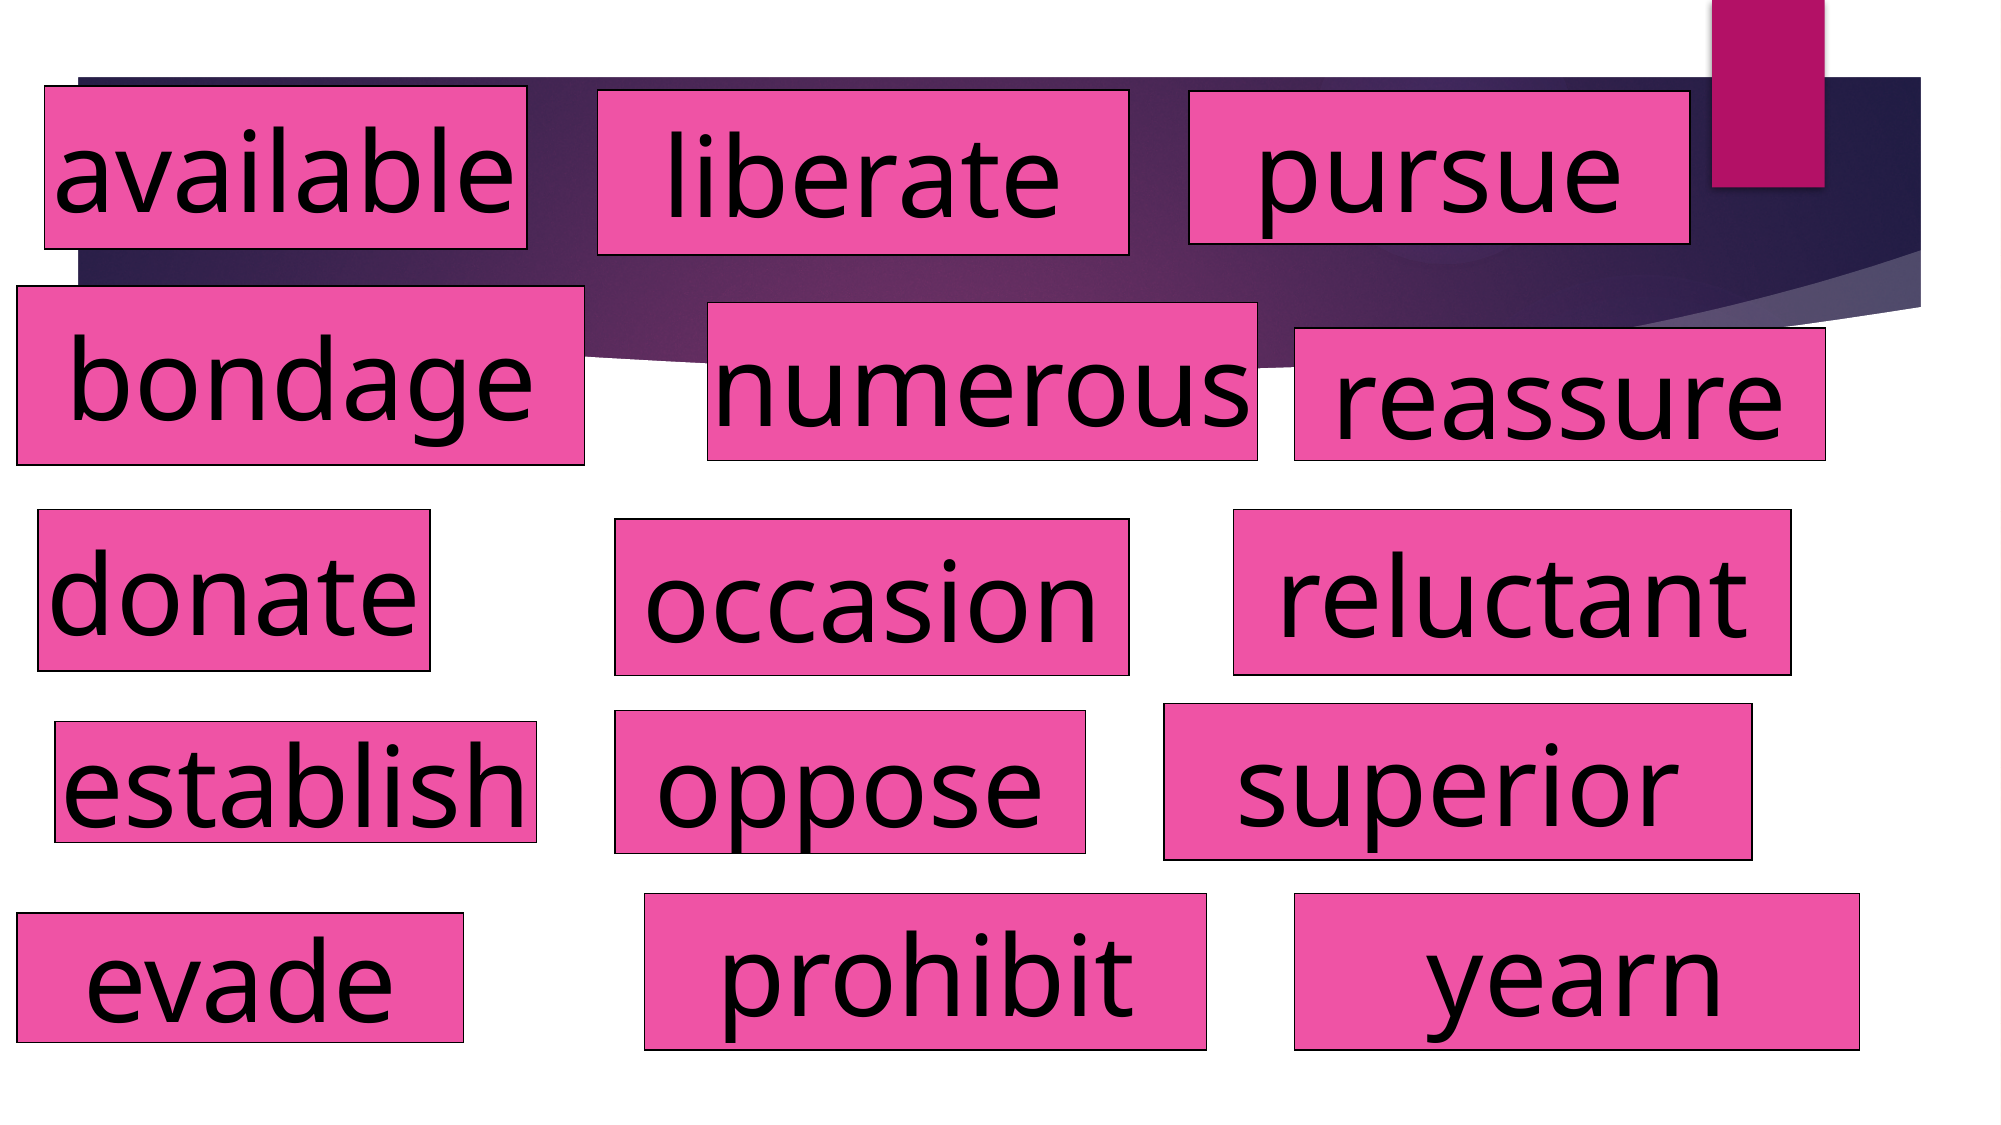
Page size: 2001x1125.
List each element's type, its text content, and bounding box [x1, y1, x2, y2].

text_box donate [37, 509, 430, 672]
text_box numerous [707, 302, 1258, 461]
text_box pursue [1188, 91, 1691, 245]
text_box occasion [614, 519, 1130, 676]
text_box available [44, 85, 528, 250]
text_box superior [1163, 703, 1753, 861]
text_box evade [17, 912, 464, 1043]
text_box establish [55, 721, 537, 843]
text_box yearn [1294, 893, 1860, 1050]
text_box bondage [17, 286, 585, 465]
text_box reassure [1294, 328, 1826, 461]
text_box prohibit [644, 893, 1207, 1050]
text_box liberate [597, 90, 1130, 255]
text_box reluctant [1233, 509, 1791, 676]
text_box oppose [614, 710, 1086, 854]
